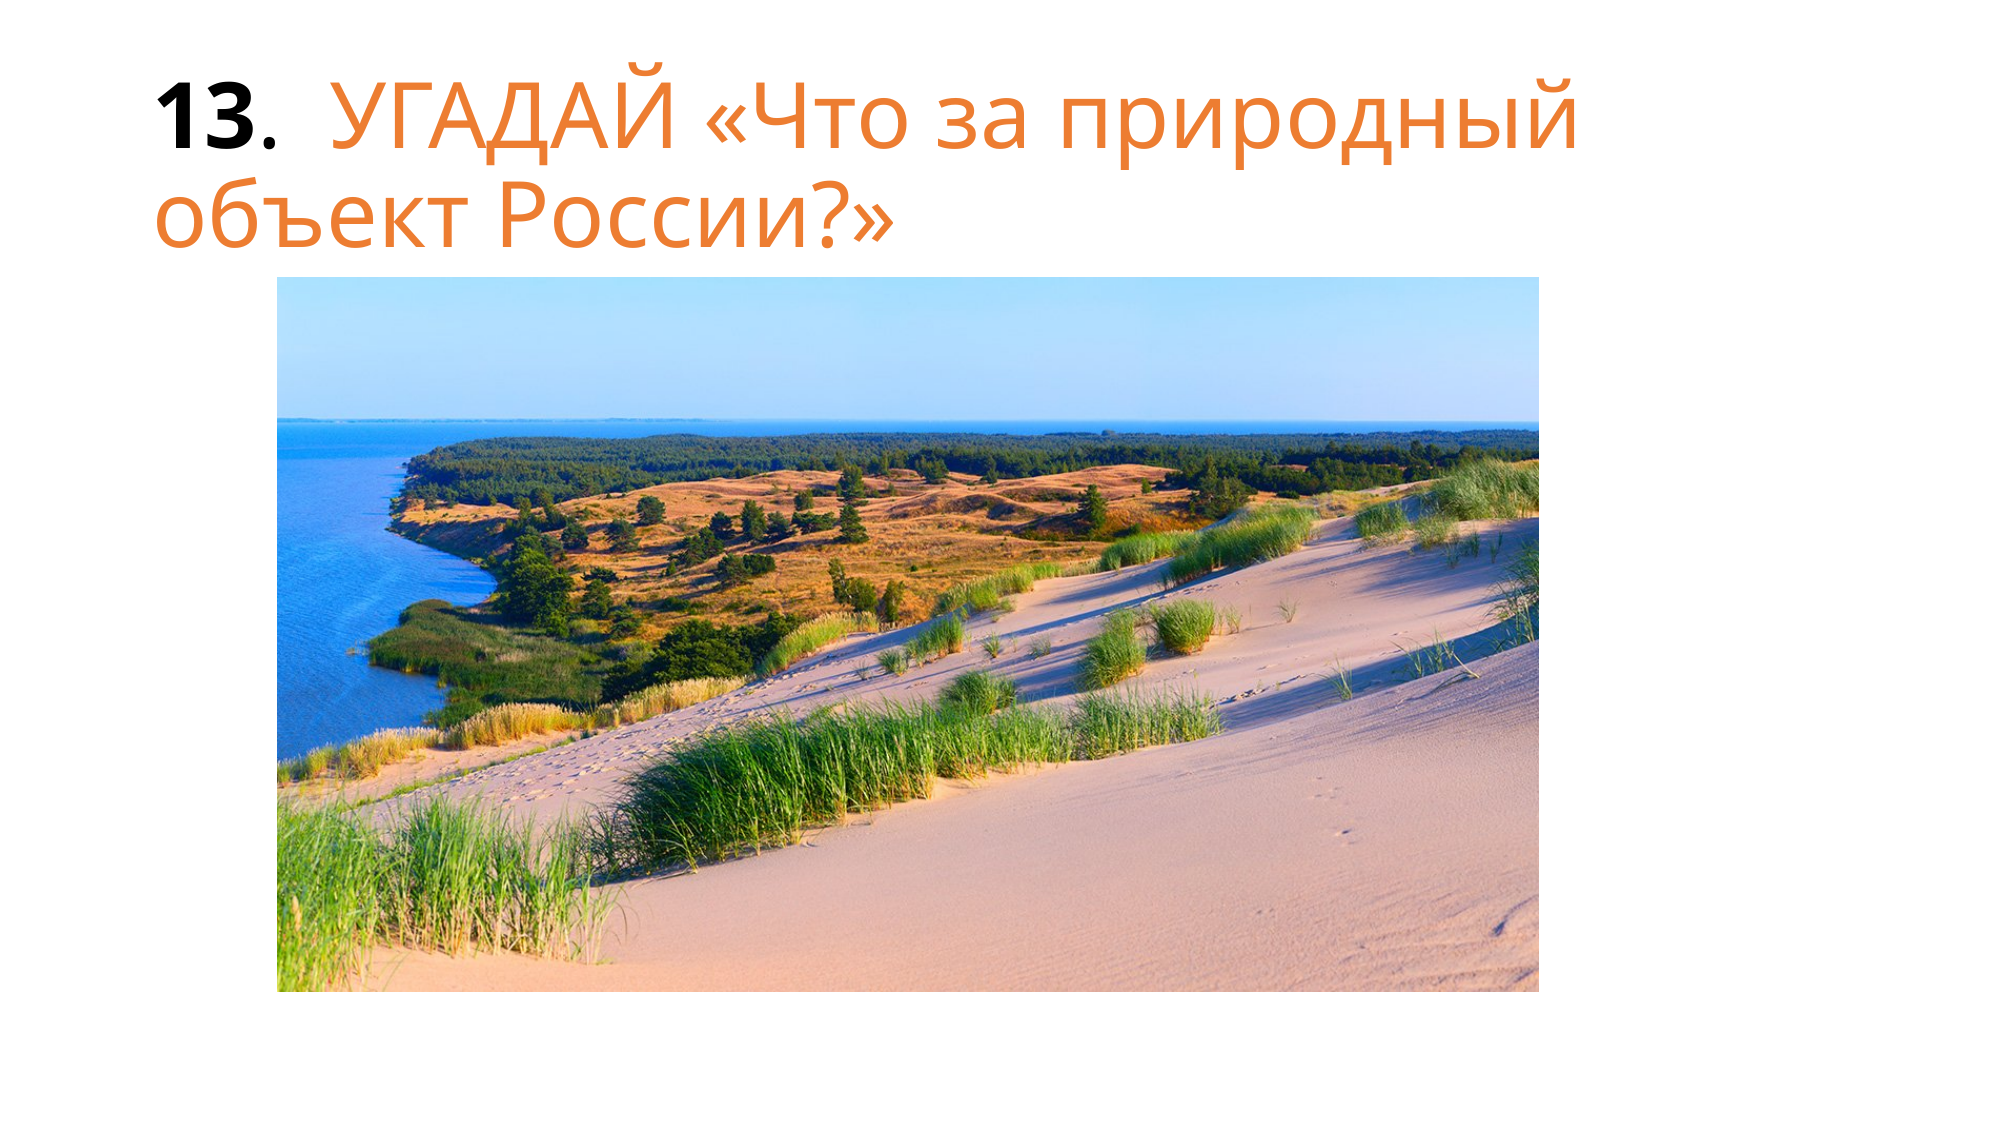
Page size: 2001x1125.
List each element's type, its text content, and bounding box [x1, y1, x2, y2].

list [277, 277, 1539, 992]
title 13. УГАДАЙ «Что за природный объект России?» [137, 59, 1863, 278]
